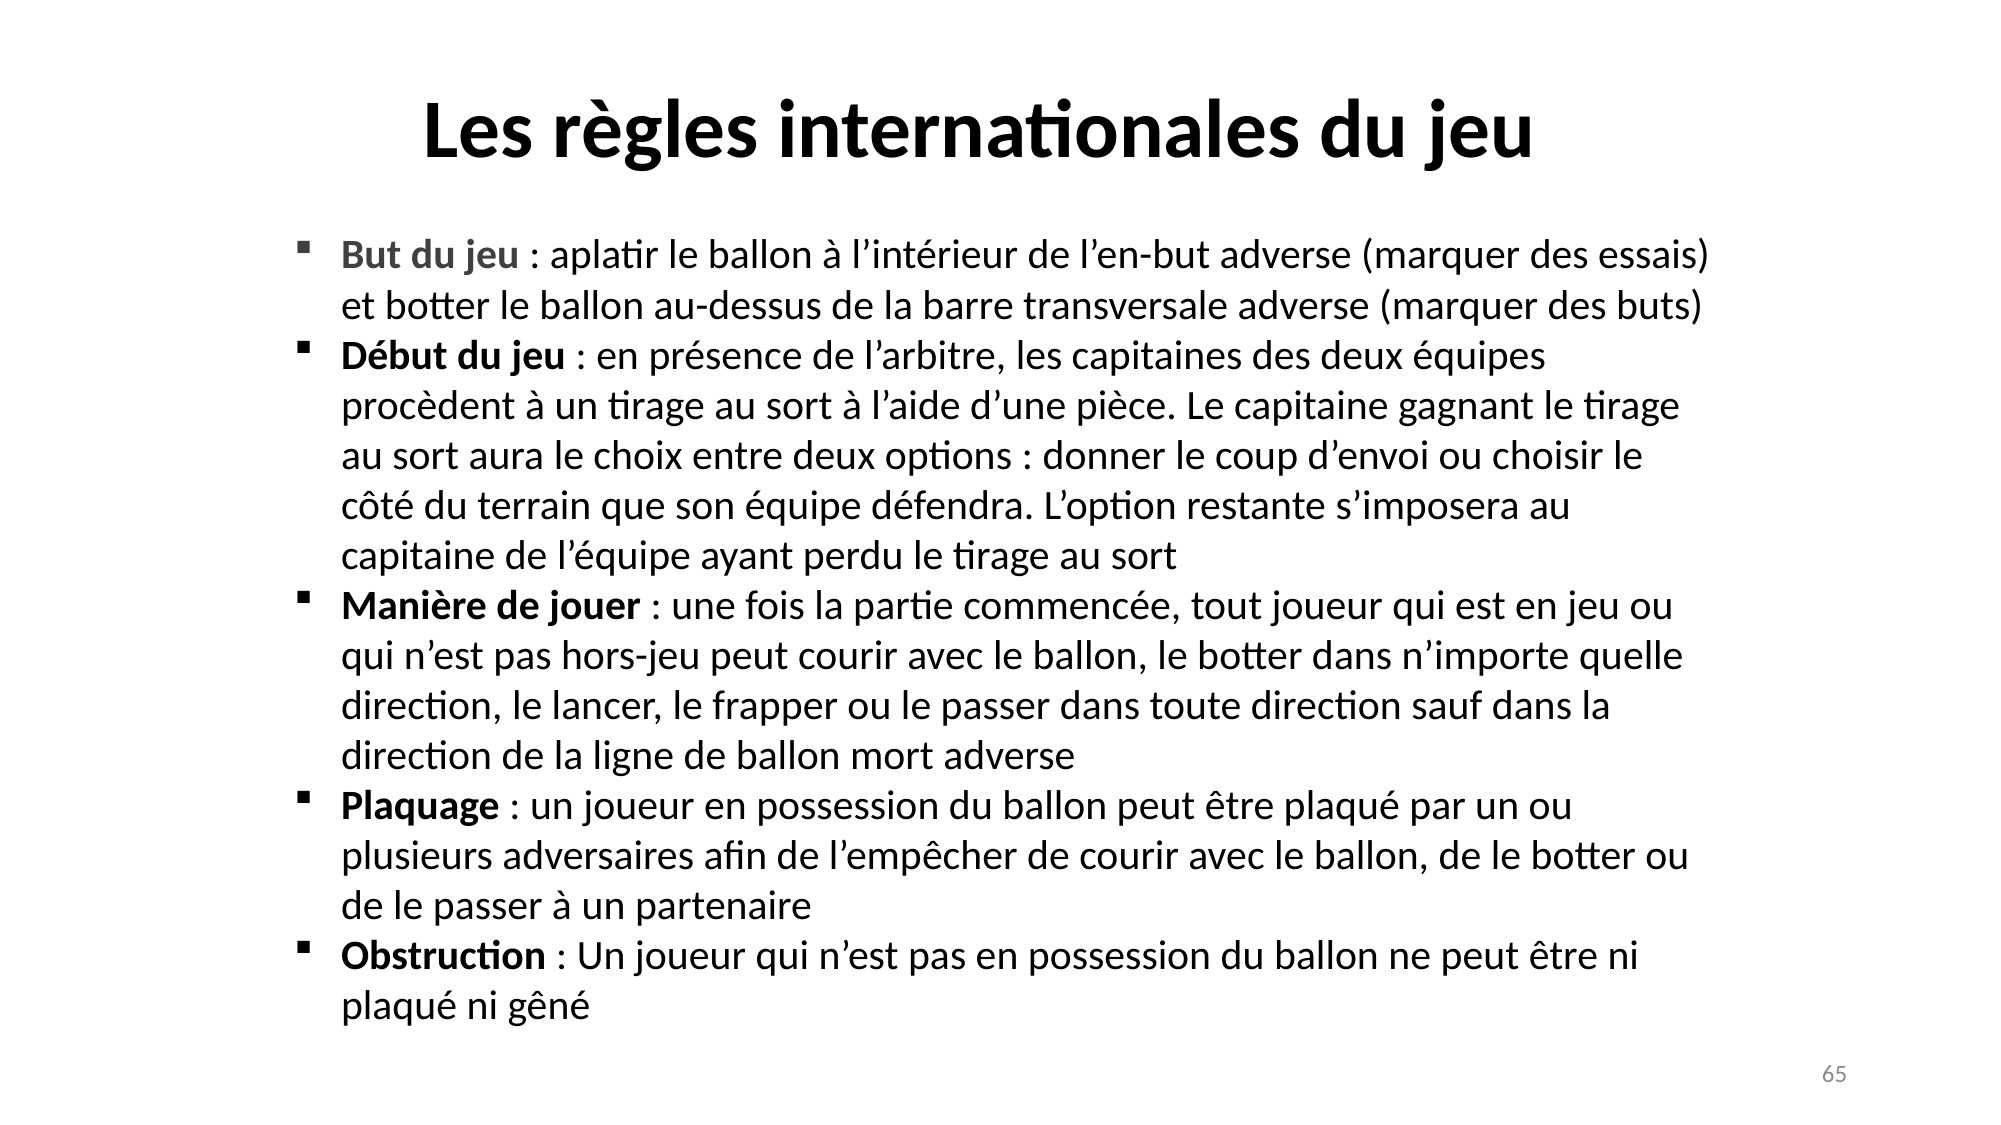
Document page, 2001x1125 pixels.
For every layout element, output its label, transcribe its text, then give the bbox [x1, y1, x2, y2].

slide_number 65 [1412, 1042, 1863, 1103]
text_box Les règles internationales du jeu [248, 66, 1749, 182]
text_box But du jeu : aplatir le ballon à l’intérieur de l’en-but adverse (marquer des essais) et botter le ballon au-dessus de la barre transversale adverse (marquer des buts) Début du jeu : en présence de l’arbitre, les capitaines des deux équipes procèdent à un tirage au sort à l’aide d’une pièce. Le capitaine gagnant le tirage au sort aura le choix entre deux options : donner le coup d’envoi ou choisir le côté du terrain que son équipe défendra. L’option restante s’imposera au capitaine de l’équipe ayant perdu le tirage au sort Manière de jouer : une fois la partie commencée, tout joueur qui est en jeu ou qui n’est pas hors-jeu peut courir avec le ballon, le botter dans n’importe quelle direction, le lancer, le frapper ou le passer dans toute direction sauf dans la direction de la ligne de ballon mort adverse Plaquage : un joueur en possession du ballon peut être plaqué par un ou plusieurs adversaires afin de l’empêcher de courir avec le ballon, de le botter ou de le passer à un partenaire Obstruction : Un joueur qui n’est pas en possession du ballon ne peut être ni plaqué ni gêné [279, 219, 1733, 1036]
